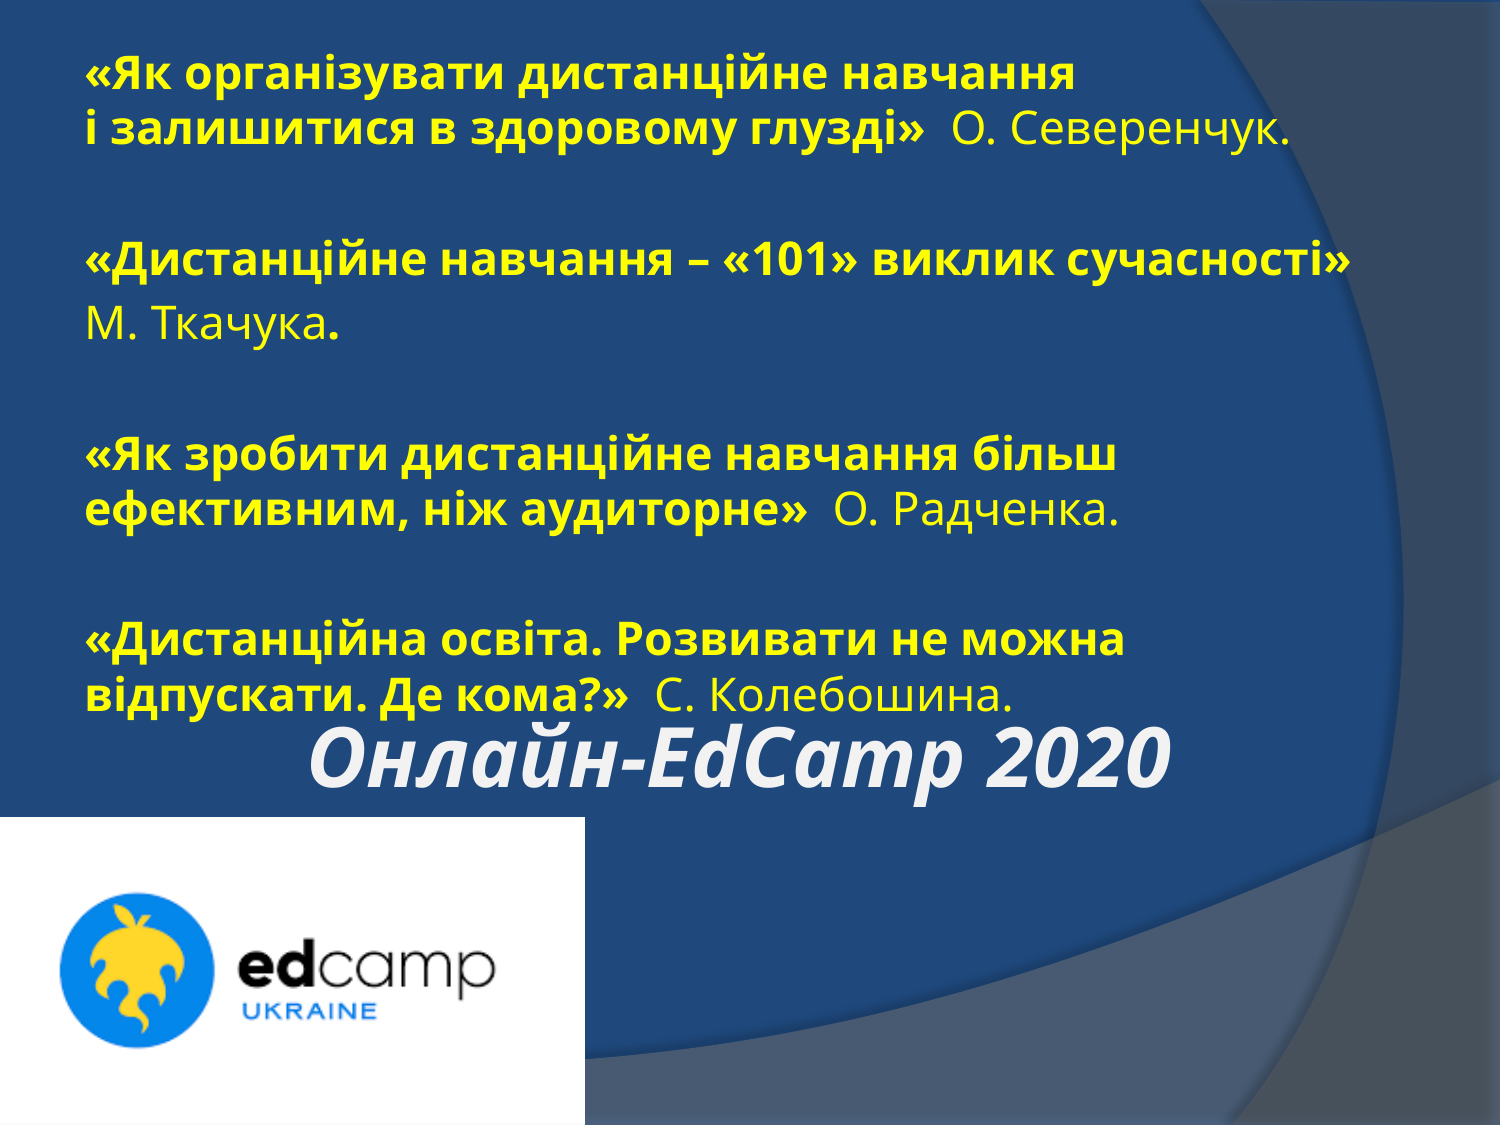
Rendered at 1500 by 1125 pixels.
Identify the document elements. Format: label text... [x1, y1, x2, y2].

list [0, 817, 585, 1125]
list «Як організувати дистанційне навчання і залишитися в здоровому глузді» О. Северенчук. «Дистанційне навчання – «101» виклик сучасності» М. Ткачука. «Як зробити дистанційне навчання більш ефективним, ніж аудиторне» О. Радченка. «Дистанційна освіта. Розвивати не можна відпускати. Де кома?» С. Колебошина. [76, 42, 1425, 731]
title Онлайн-EdCamp 2020 [76, 731, 1402, 834]
